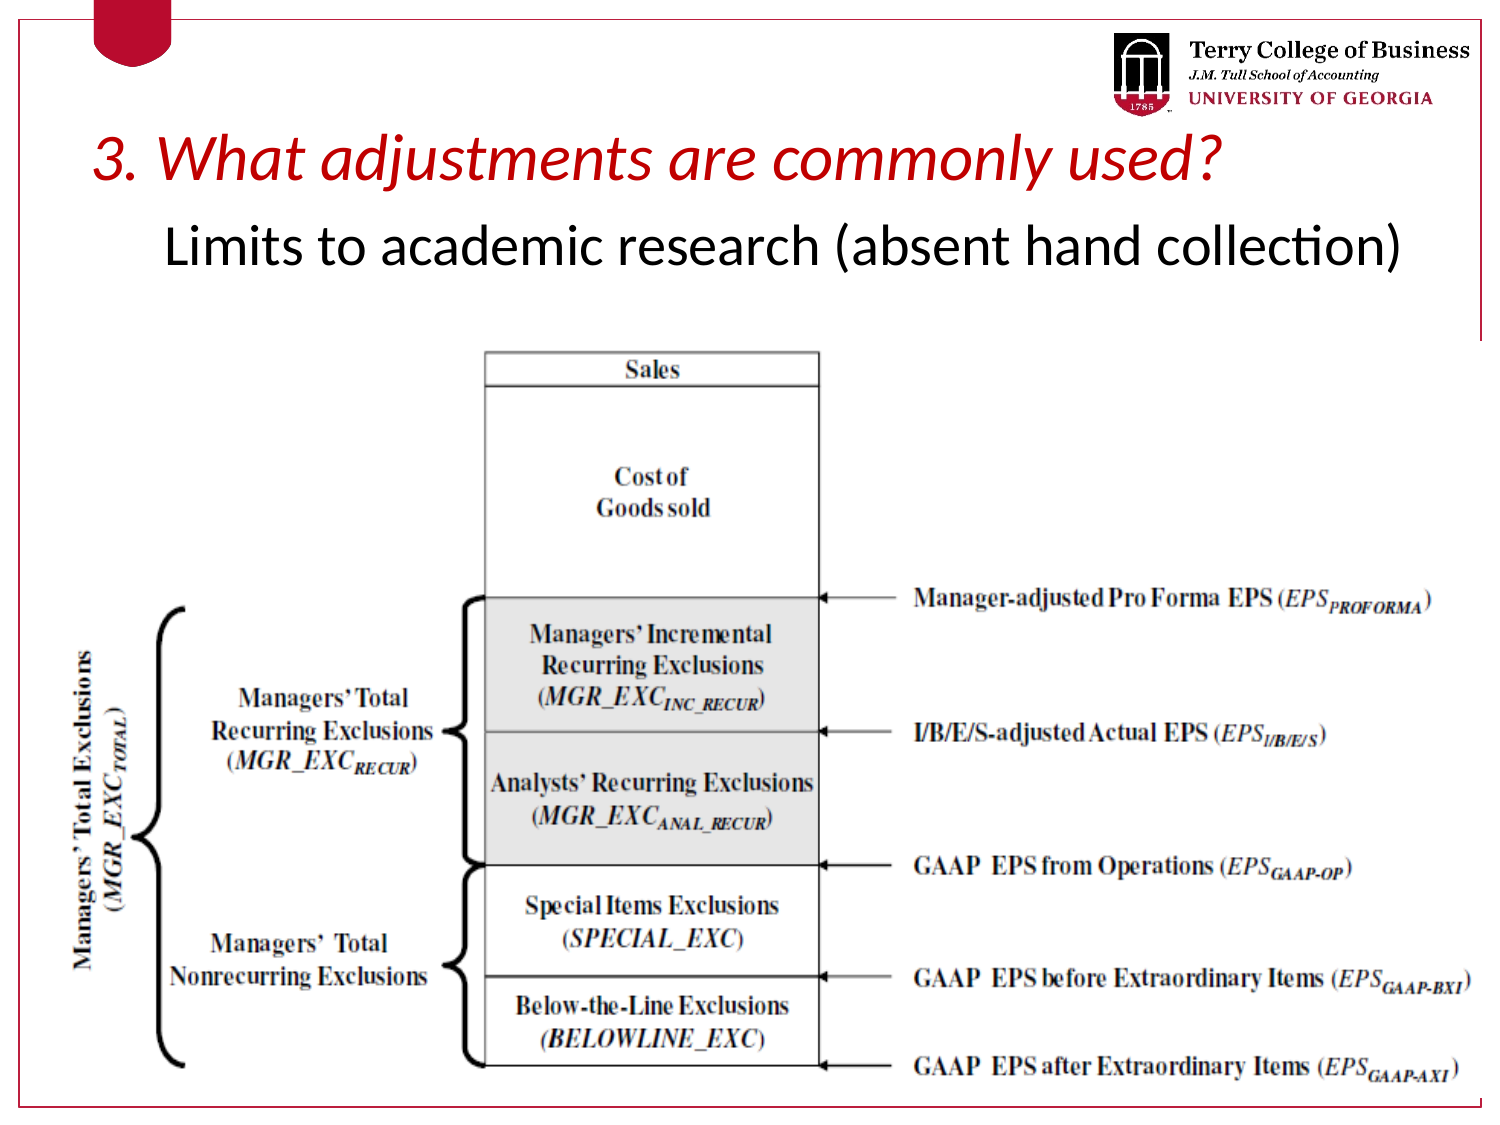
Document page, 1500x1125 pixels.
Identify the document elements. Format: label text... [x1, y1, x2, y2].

title 3. What adjustments are commonly used? [75, 87, 1488, 200]
picture [38, 341, 1488, 1098]
picture [1111, 30, 1470, 87]
list Limits to academic research (absent hand collection) [69, 200, 1500, 943]
